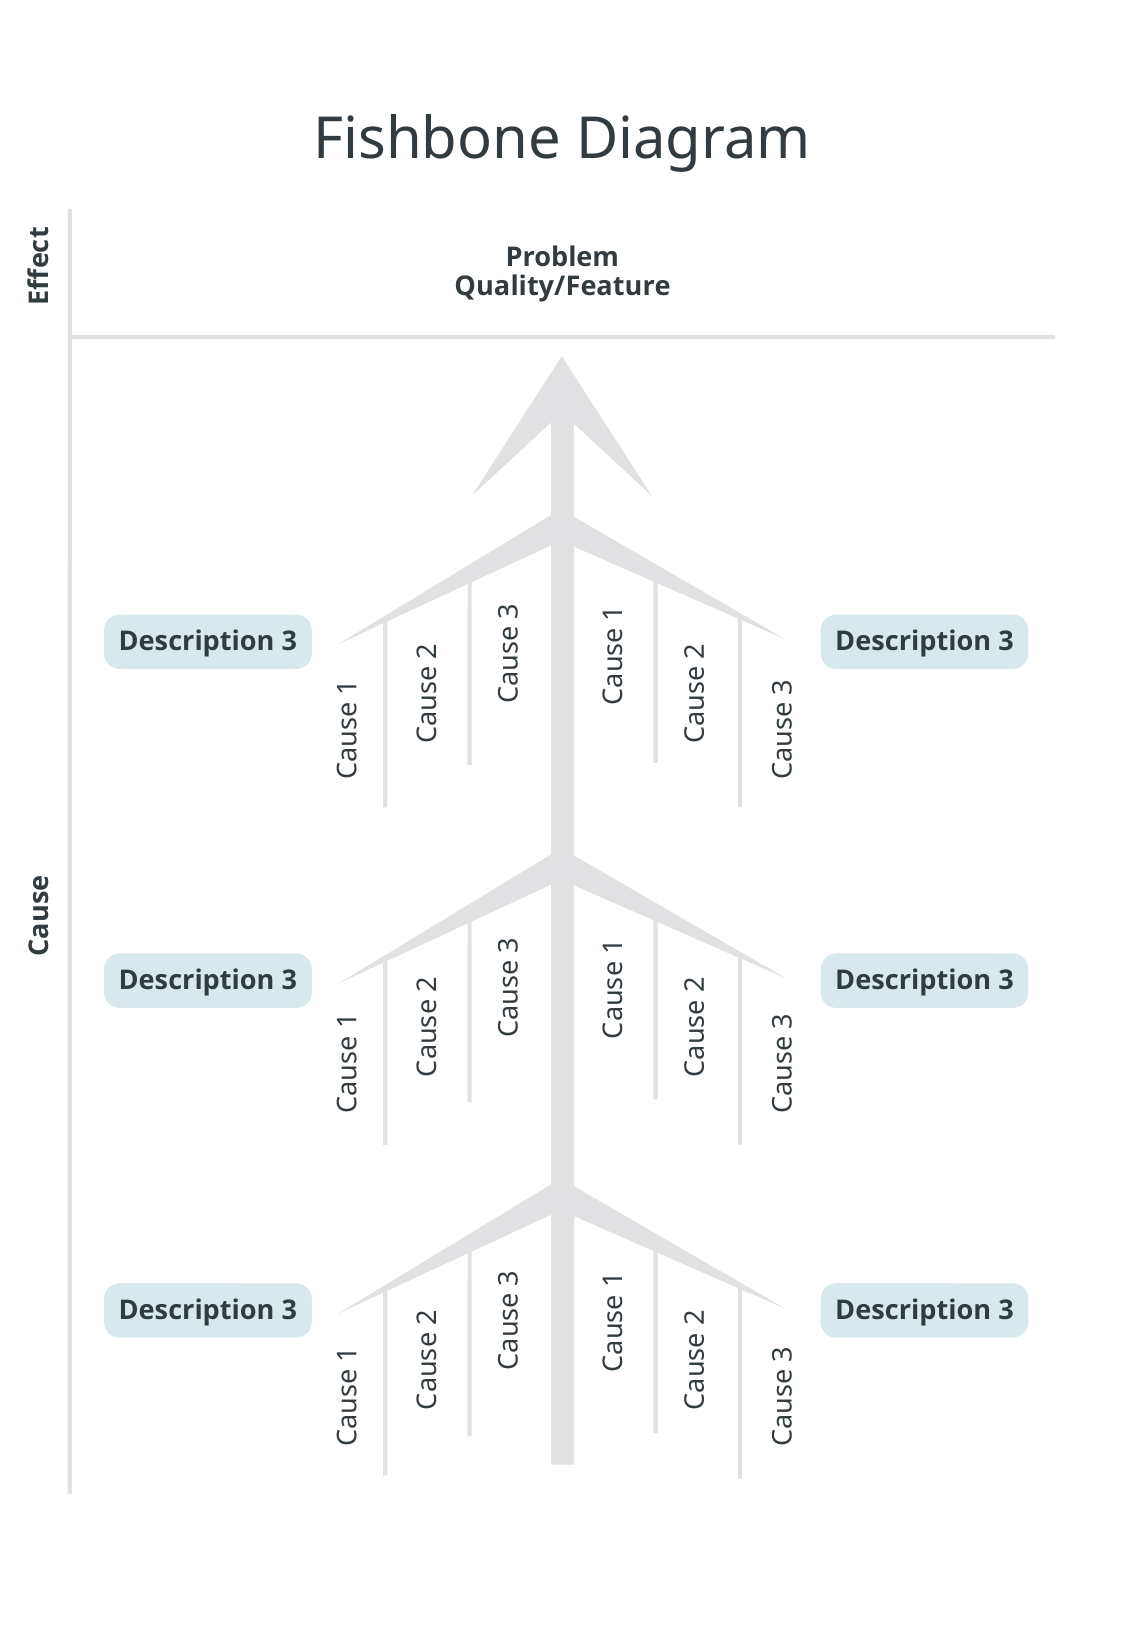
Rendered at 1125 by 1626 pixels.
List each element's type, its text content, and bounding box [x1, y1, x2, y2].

text_box [574, 1186, 786, 1309]
text_box Cause 3 [494, 937, 524, 1176]
text_box Cause [24, 782, 55, 1049]
text_box [574, 516, 786, 640]
text_box Cause 3 [494, 1270, 524, 1559]
text_box Cause 1 [332, 679, 363, 928]
text_box Cause 1 [598, 1272, 628, 1561]
text_box [551, 414, 574, 1465]
text_box Effect [24, 190, 55, 343]
text_box [338, 854, 551, 984]
text_box Cause 2 [680, 977, 710, 1226]
text_box Cause 3 [768, 1346, 798, 1566]
text_box Cause 3 [768, 679, 798, 937]
text_box Cause 2 [412, 1310, 442, 1558]
text_box [574, 855, 787, 979]
text_box Cause 2 [412, 643, 442, 871]
text_box Description 3 [829, 627, 1020, 657]
text_box Description 3 [829, 1295, 1020, 1326]
text_box Cause 2 [680, 643, 710, 882]
text_box Cause 2 [680, 1310, 710, 1558]
text_box Cause 3 [768, 1013, 798, 1280]
text_box [820, 614, 1029, 670]
text_box [820, 953, 1029, 1008]
text_box Cause 1 [598, 939, 628, 1169]
text_box Description 3 [829, 966, 1020, 996]
text_box Cause 1 [332, 1346, 363, 1566]
text_box [338, 515, 551, 645]
text_box Description 3 [112, 1295, 303, 1326]
text_box Cause 1 [598, 605, 628, 835]
text_box Fishbone Diagram [71, 113, 1054, 170]
text_box [103, 953, 312, 1008]
text_box [103, 614, 312, 670]
text_box [103, 1283, 312, 1338]
text_box Description 3 [112, 627, 303, 657]
text_box Problem Quality/Feature [447, 243, 678, 302]
text_box [471, 356, 652, 496]
text_box [820, 1283, 1029, 1338]
text_box [338, 1184, 551, 1314]
text_box Cause 3 [494, 603, 524, 842]
text_box Cause 1 [332, 1013, 363, 1280]
text_box Description 3 [112, 966, 303, 996]
text_box Cause 2 [412, 977, 442, 1226]
